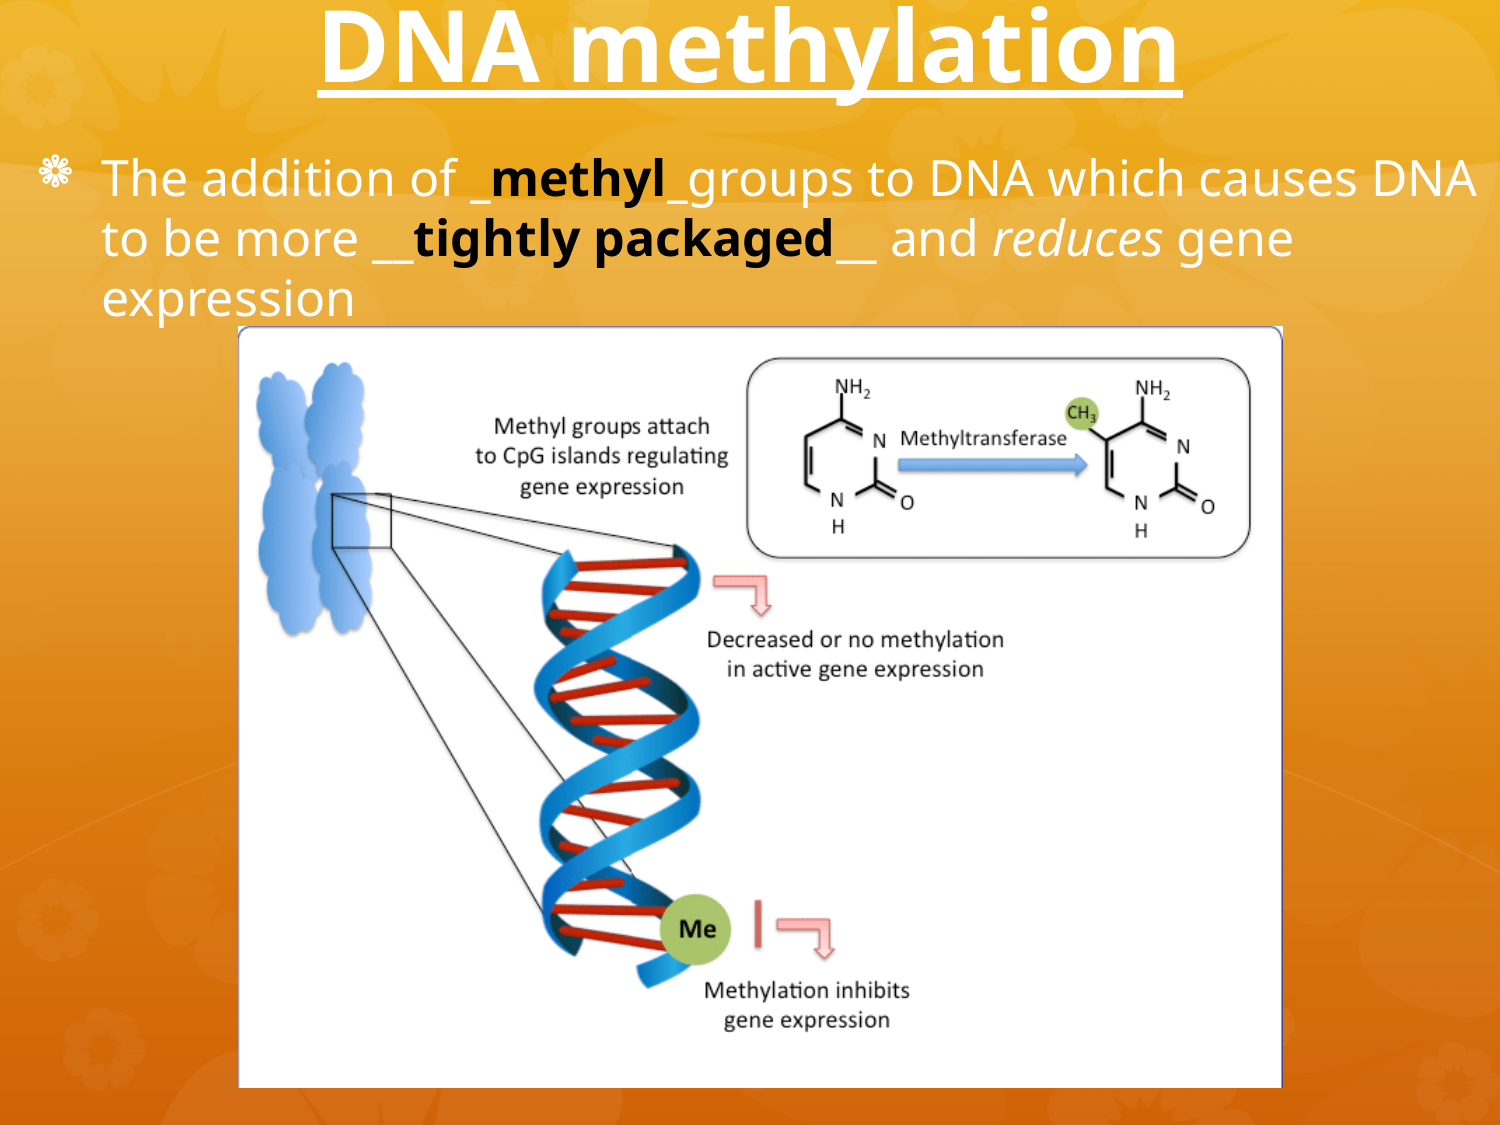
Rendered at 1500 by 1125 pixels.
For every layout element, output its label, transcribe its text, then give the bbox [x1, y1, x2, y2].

title DNA methylation [127, 14, 1372, 139]
picture [0, 0, 1500, 1125]
list The addition of _methyl_groups to DNA which causes DNA to be more __tightly packaged__ and reduces gene expression [20, 139, 1500, 337]
